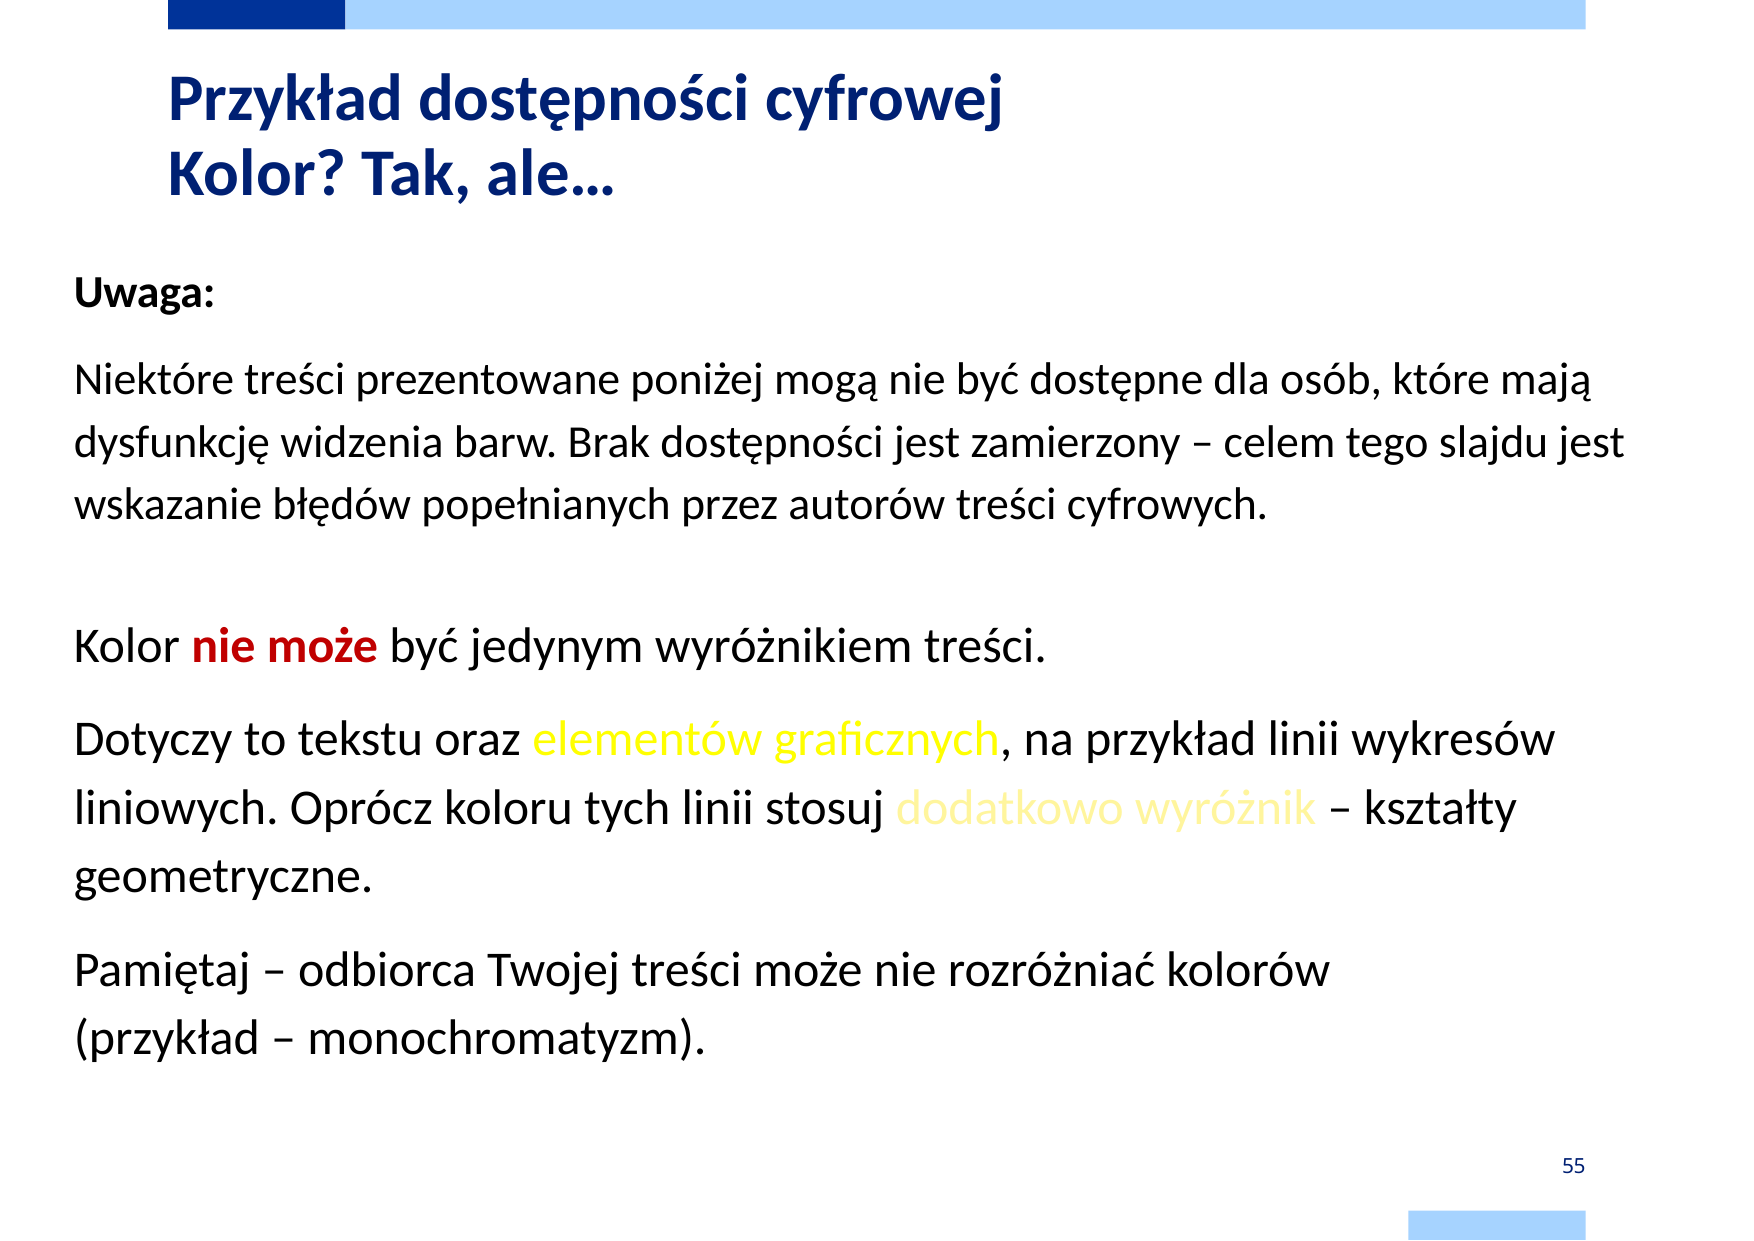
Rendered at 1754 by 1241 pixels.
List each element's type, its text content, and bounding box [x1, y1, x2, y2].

list Uwaga: Niektóre treści prezentowane poniżej mogą nie być dostępne dla osób, które mają dysfunkcję widzenia barw. Brak dostępności jest zamierzony – celem tego slajdu jest wskazanie błędów popełnianych przez autorów treści cyfrowych. Kolor nie może być jedynym wyróżnikiem treści. Dotyczy to tekstu oraz elementów graficznych, na przykład linii wykresów liniowych. Oprócz koloru tych linii stosuj dodatkowo wyróżnik – kształty geometryczne. Pamiętaj – odbiorca Twojej treści może nie rozróżniać kolorów (przykład – monochromatyzm). [73, 253, 1681, 1128]
title Przykład dostępności cyfrowej Kolor? Tak, ale… [168, 59, 1586, 253]
slide_number 55 [1408, 1151, 1586, 1182]
